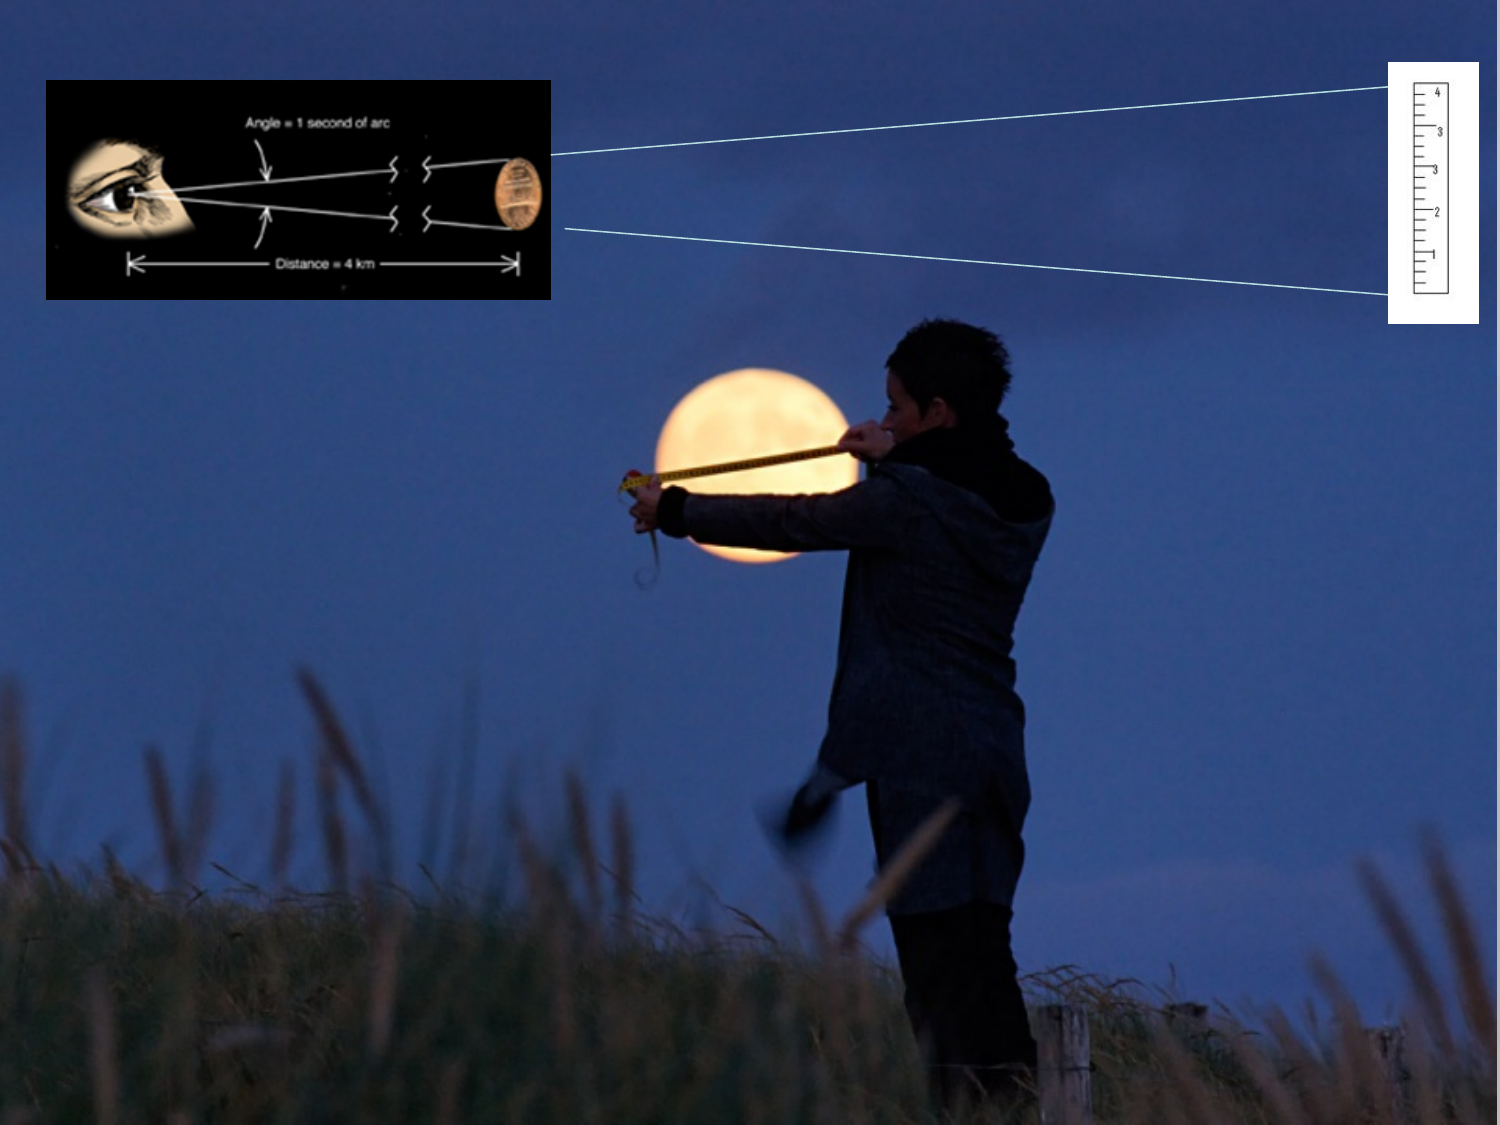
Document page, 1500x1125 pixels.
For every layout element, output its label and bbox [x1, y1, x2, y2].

picture [0, 0, 1500, 1125]
text_box [45, 61, 1480, 325]
